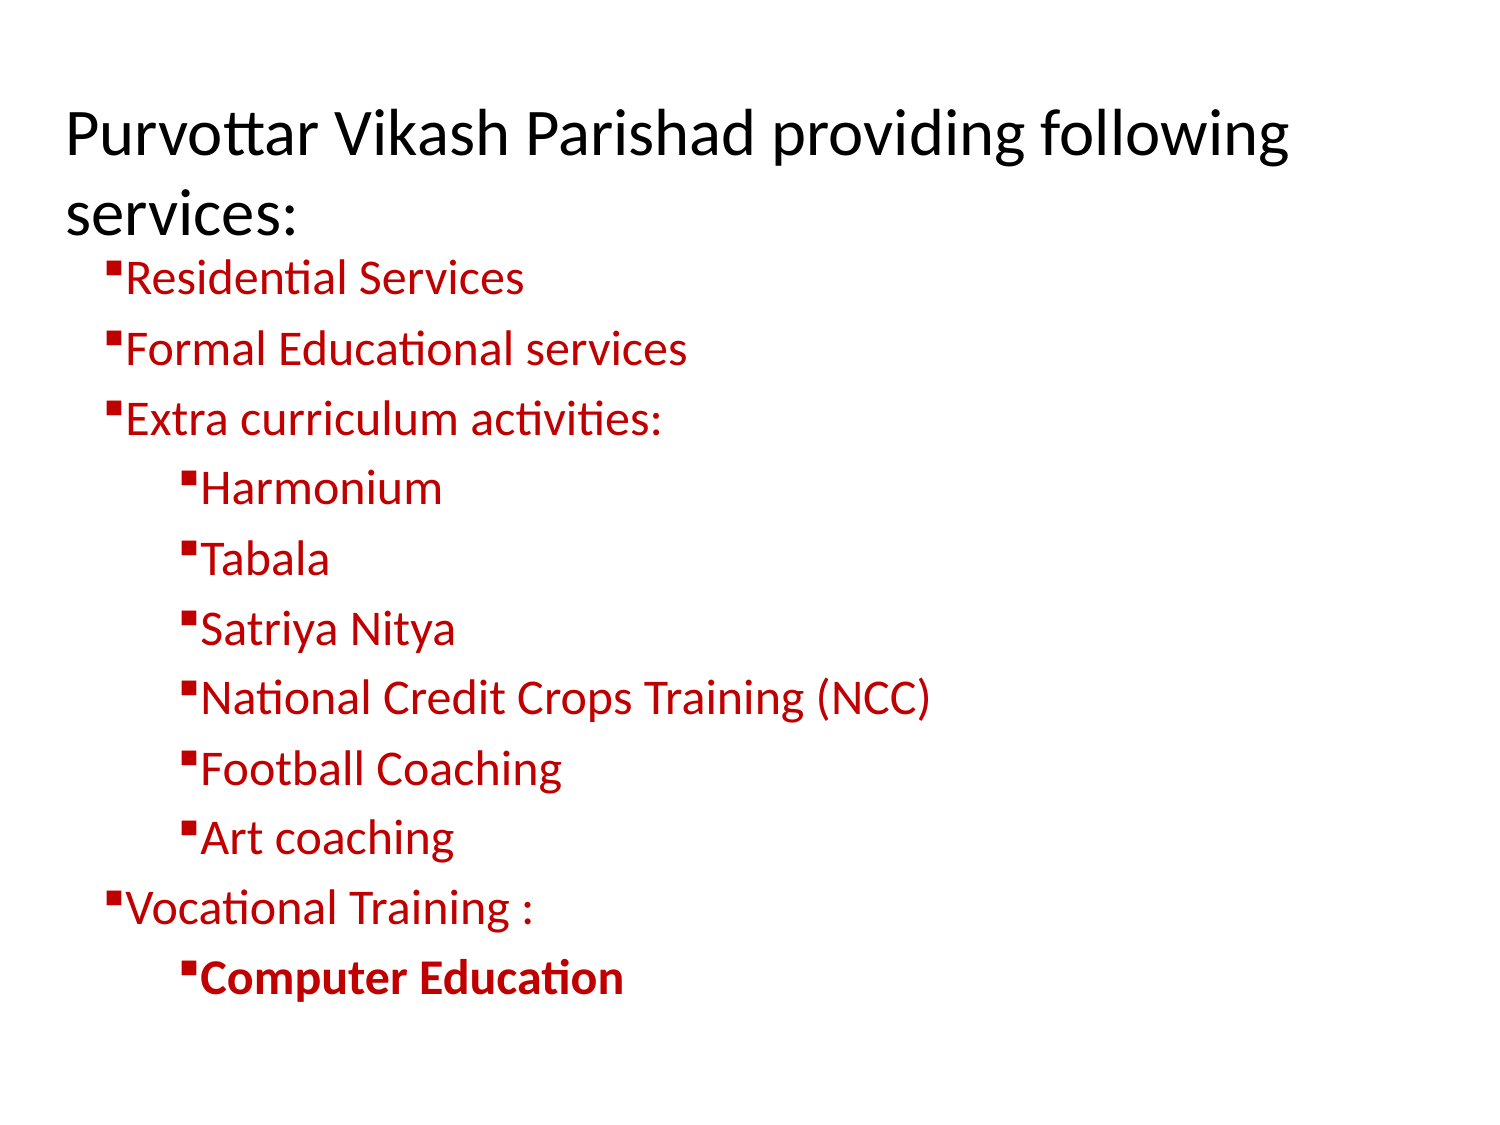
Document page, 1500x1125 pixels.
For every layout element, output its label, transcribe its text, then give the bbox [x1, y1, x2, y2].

subtitle Residential Services Formal Educational services Extra curriculum activities: Harmonium Tabala Satriya Nitya National Credit Crops Training (NCC) Football Coaching Art coaching Vocational Training : Computer Education [87, 237, 1275, 1063]
title Purvottar Vikash Parishad providing following services: [50, 62, 1388, 275]
